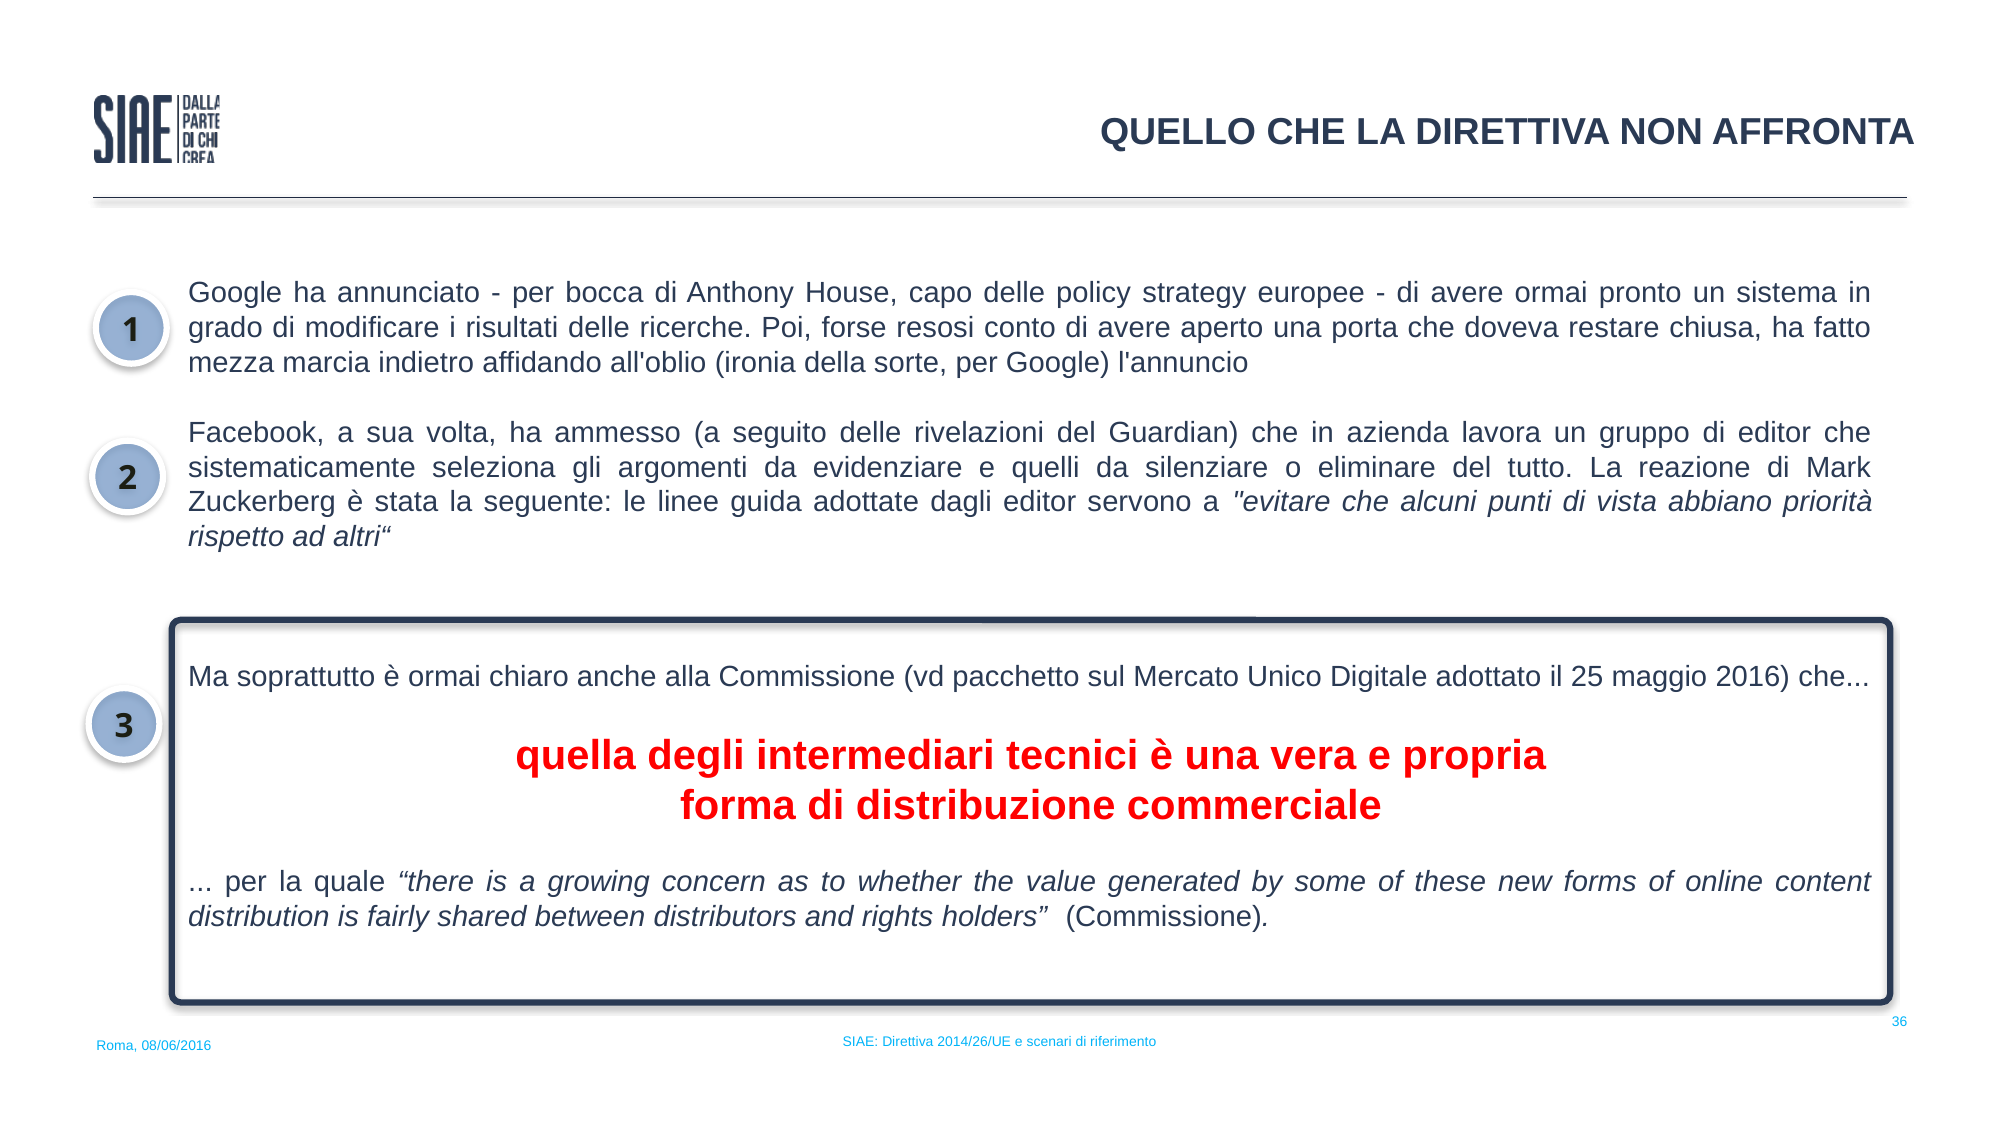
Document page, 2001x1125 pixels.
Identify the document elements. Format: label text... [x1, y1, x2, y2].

text_box QUELLO CHE LA DIRETTIVA NON AFFRONTA [890, 107, 1916, 193]
text_box 1 [95, 291, 168, 365]
footer SIAE: Direttiva 2014/26/UE e scenari di riferimento [714, 1013, 1367, 1050]
text_box 3 [87, 687, 161, 761]
text_box [170, 619, 1892, 1004]
slide_number 36 [1440, 969, 1908, 1030]
text_box 2 [91, 439, 164, 514]
text_box Google ha annunciato - per bocca di Anthony House, capo delle policy strategy europee - di avere ormai pronto un sistema in grado di modificare i risultati delle ricerche. Poi, forse resosi conto di avere aperto una porta che doveva restare chiusa, ha fatto mezza marcia indietro affidando all'oblio (ironia della sorte, per Google) l'annuncio Facebook, a sua volta, ha ammesso (a seguito delle rivelazioni del Guardian) che in azienda lavora un gruppo di editor che sistematicamente seleziona gli argomenti da evidenziare e quelli da silenziare o eliminare del tutto. La reazione di Mark Zuckerberg è stata la seguente: le linee guida adottate dagli editor servono a "evitare che alcuni punti di vista abbiano priorità rispetto ad altri“ Ma soprattutto è ormai chiaro anche alla Commissione (vd pacchetto sul Mercato Unico Digitale adottato il 25 maggio 2016) che... quella degli intermediari tecnici è una vera e propria forma di distribuzione commerciale ... per la quale “there is a growing concern as to whether the value generated by some of these new forms of online content distribution is fairly shared between distributors and rights holders” (Commissione). [180, 265, 1882, 618]
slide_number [96, 993, 714, 1054]
